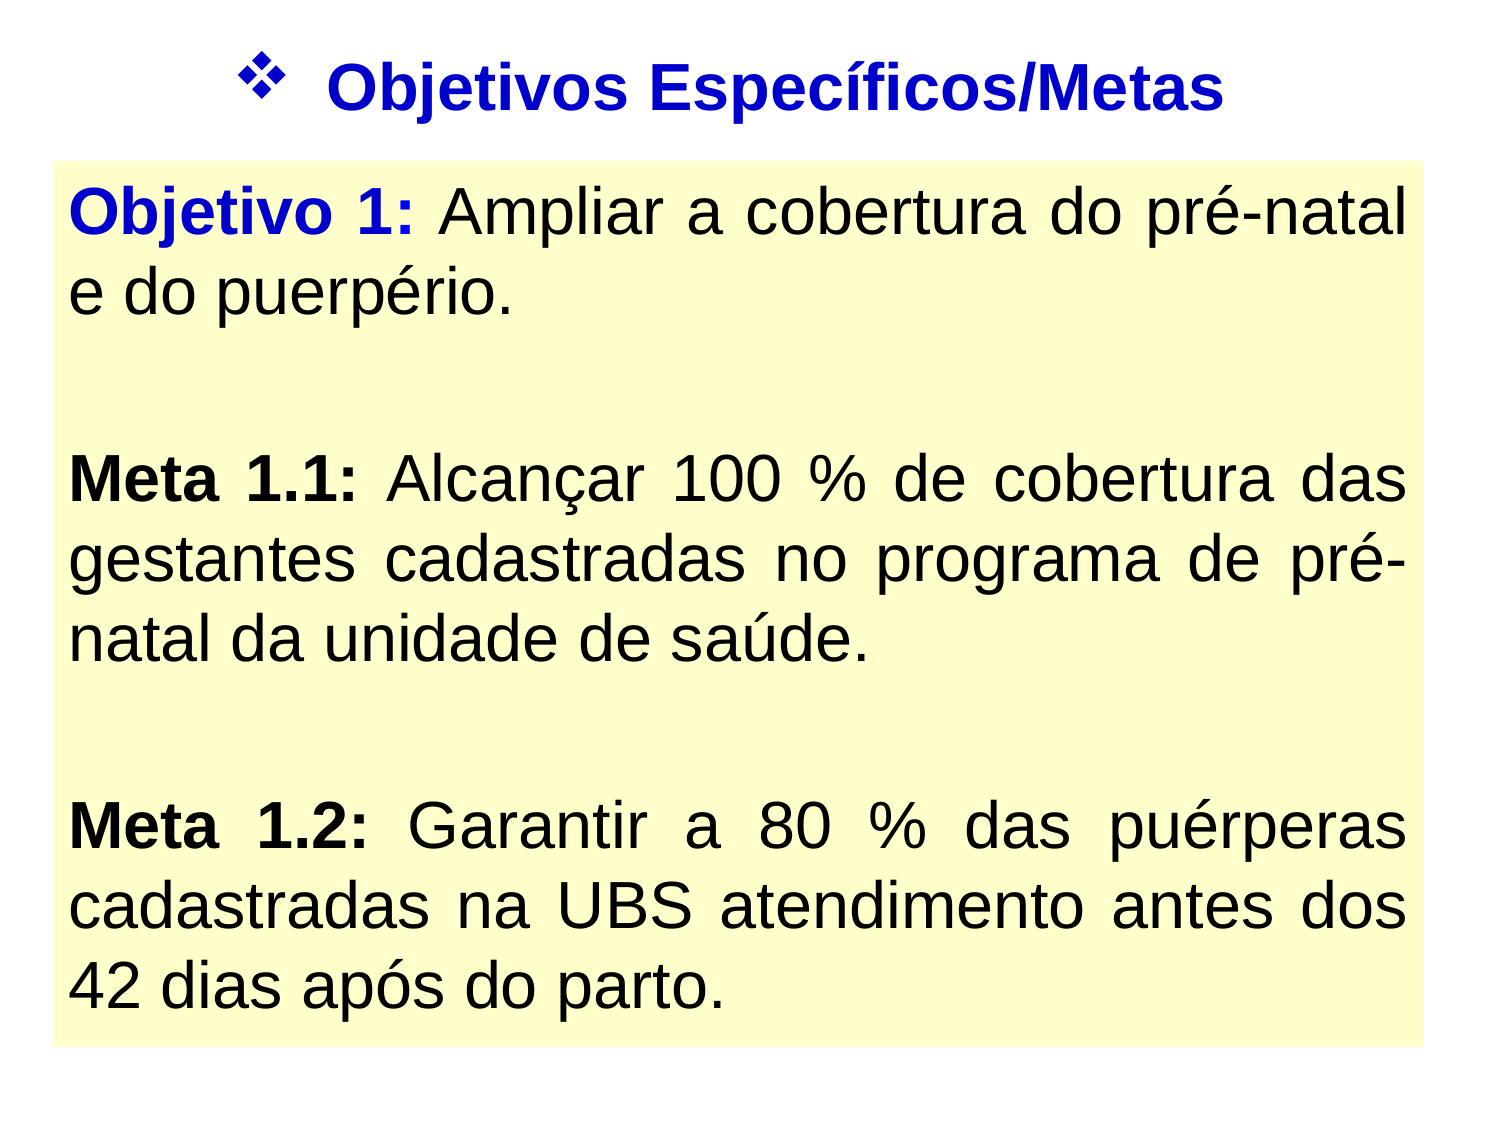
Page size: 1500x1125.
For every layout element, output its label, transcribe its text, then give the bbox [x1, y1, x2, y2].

list Objetivo 1: Ampliar a cobertura do pré-natal e do puerpério. Meta 1.1: Alcançar 100 % de cobertura das gestantes cadastradas no programa de pré-natal da unidade de saúde. Meta 1.2: Garantir a 80 % das puérperas cadastradas na UBS atendimento antes dos 42 dias após do parto. [53, 160, 1424, 1047]
title Objetivos Específicos/Metas [88, 30, 1389, 138]
